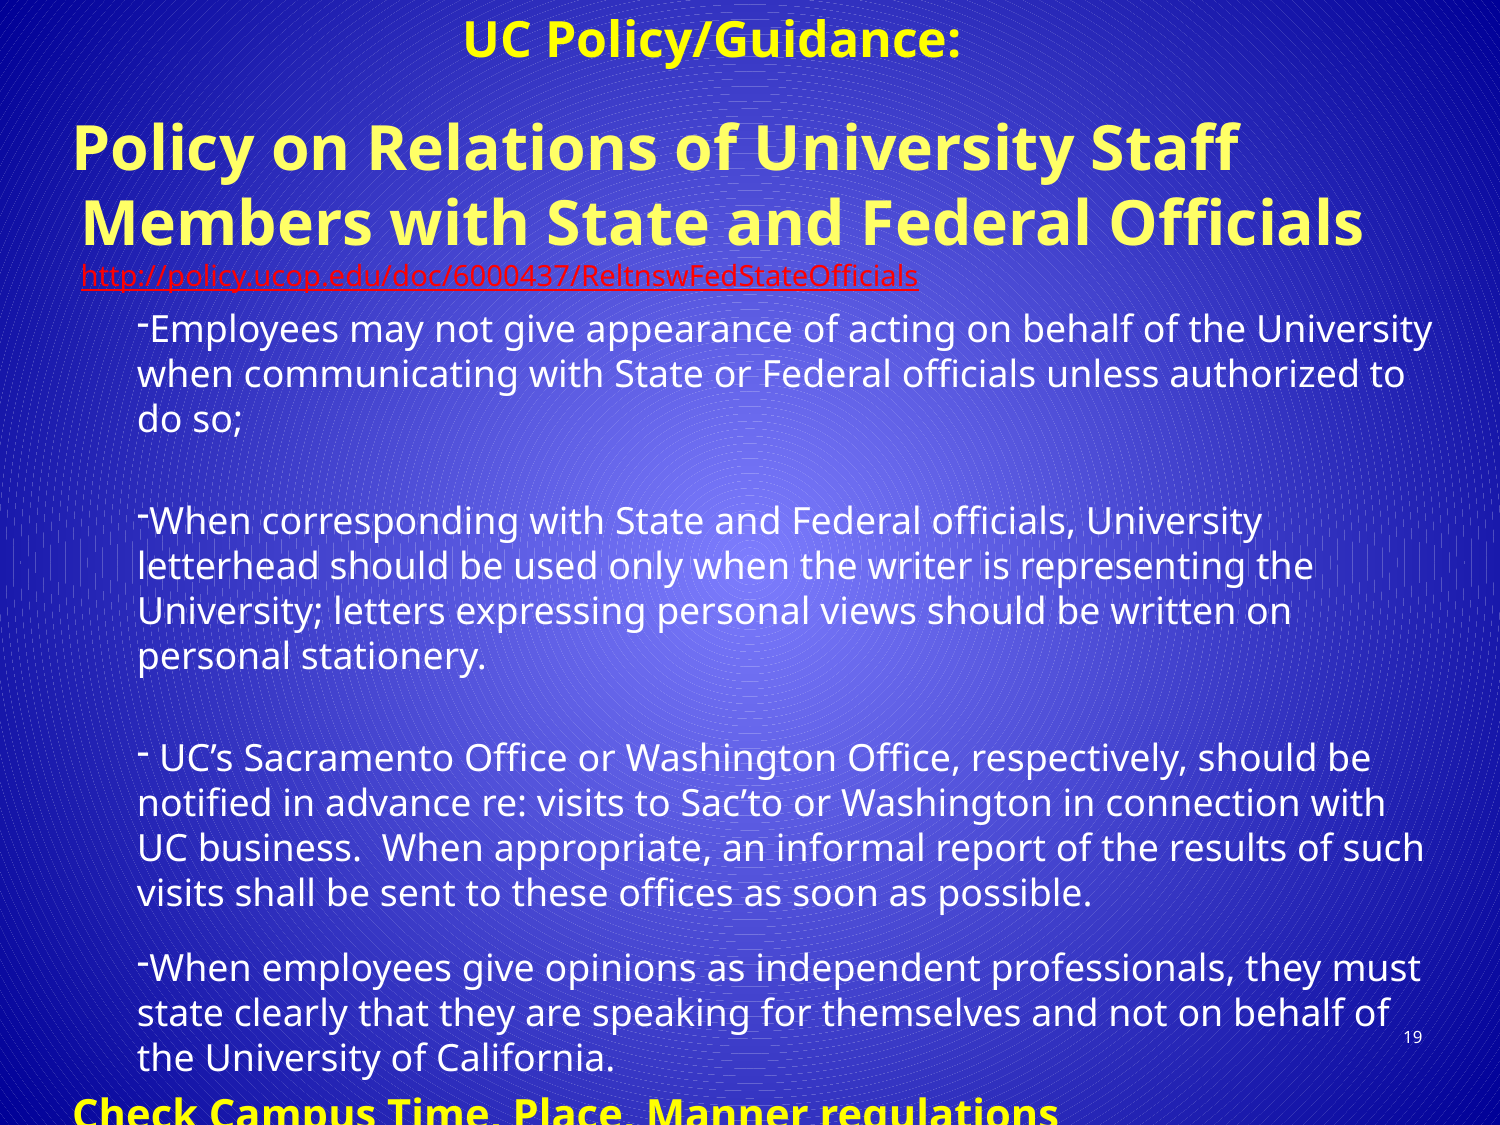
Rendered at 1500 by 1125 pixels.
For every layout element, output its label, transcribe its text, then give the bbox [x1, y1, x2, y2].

list Policy on Relations of University Staff Members with State and Federal Officials http://policy.ucop.edu/doc/6000437/ReltnswFedStateOfficials Employees may not give appearance of acting on behalf of the University when communicating with State or Federal officials unless authorized to do so; When corresponding with State and Federal officials, University letterhead should be used only when the writer is representing the University; letters expressing personal views should be written on personal stationery. UC’s Sacramento Office or Washington Office, respectively, should be notified in advance re: visits to Sac’to or Washington in connection with UC business. When appropriate, an informal report of the results of such visits shall be sent to these offices as soon as possible. When employees give opinions as independent professionals, they must state clearly that they are speaking for themselves and not on behalf of the University of California. Check Campus Time, Place, Manner regulations [37, 99, 1463, 1120]
title UC Policy/Guidance: [0, 0, 1425, 100]
slide_number 19 [1124, 999, 1438, 1076]
